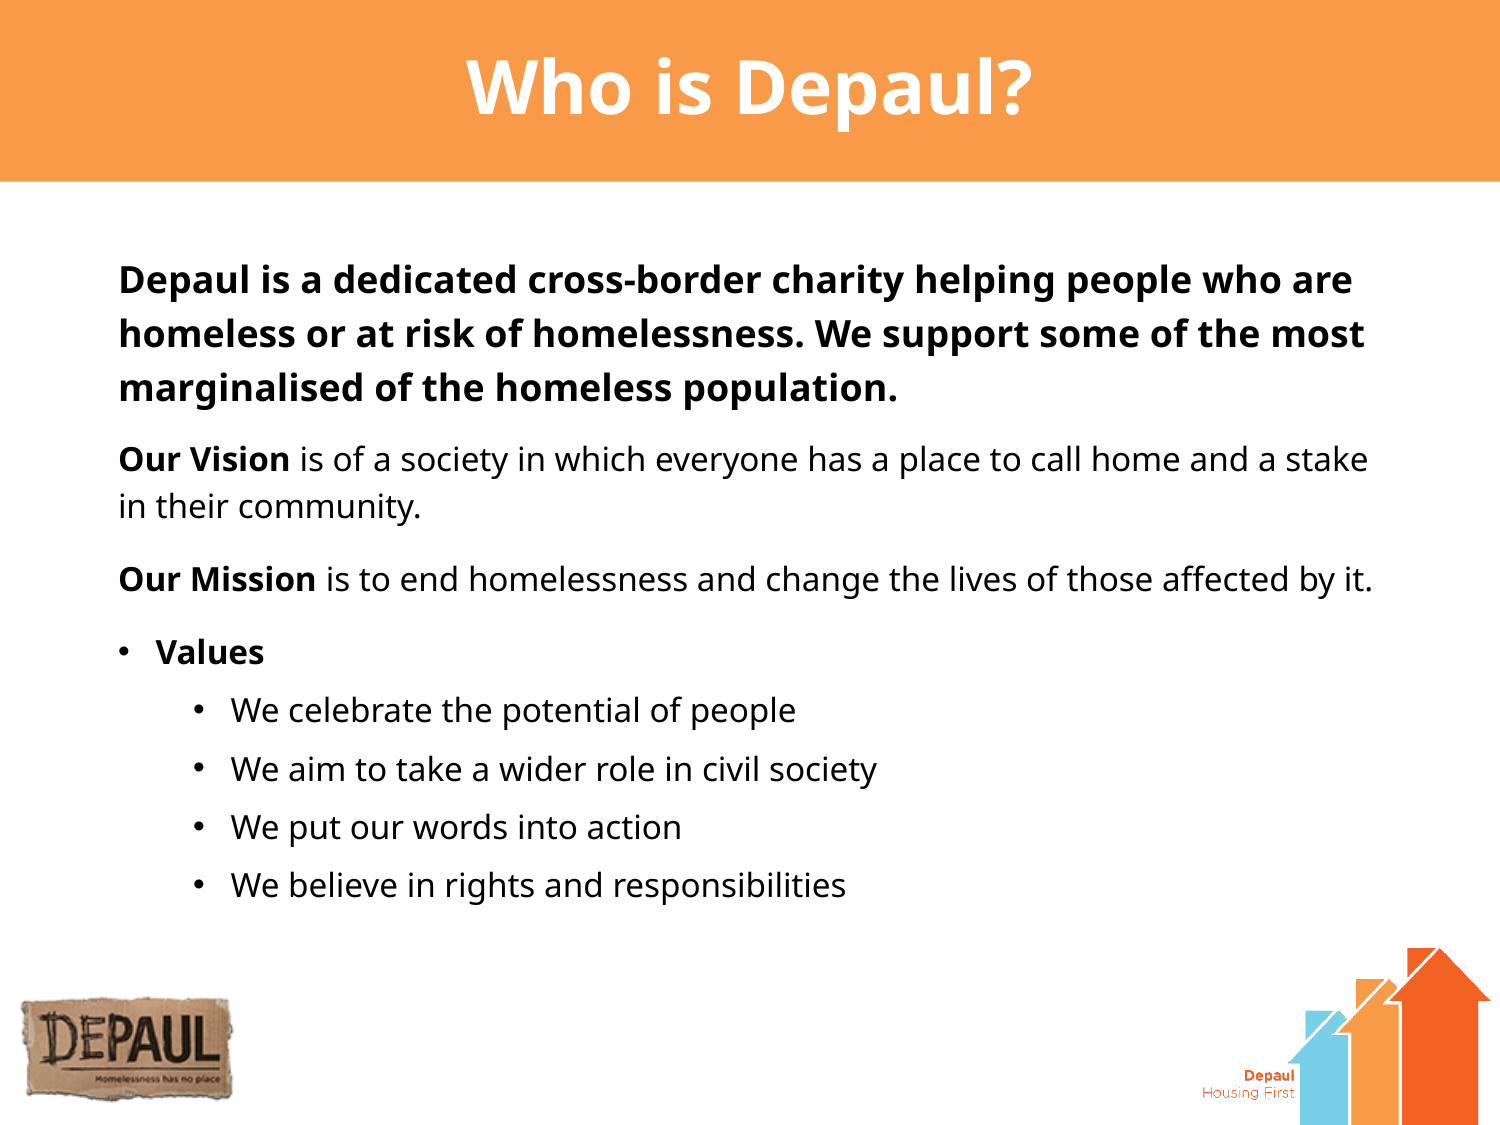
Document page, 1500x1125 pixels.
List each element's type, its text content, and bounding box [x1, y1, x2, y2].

picture [13, 989, 239, 1111]
title Who is Depaul? [0, 0, 1500, 182]
picture [1192, 934, 1500, 1125]
list Depaul is a dedicated cross-border charity helping people who are homeless or at risk of homelessness. We support some of the most marginalised of the homeless population. Our Vision is of a society in which everyone has a place to call home and a stake in their community. Our Mission is to end homelessness and change the lives of those affected by it. Values We celebrate the potential of people We aim to take a wider role in civil society We put our words into action We believe in rights and responsibilities [103, 239, 1397, 1036]
